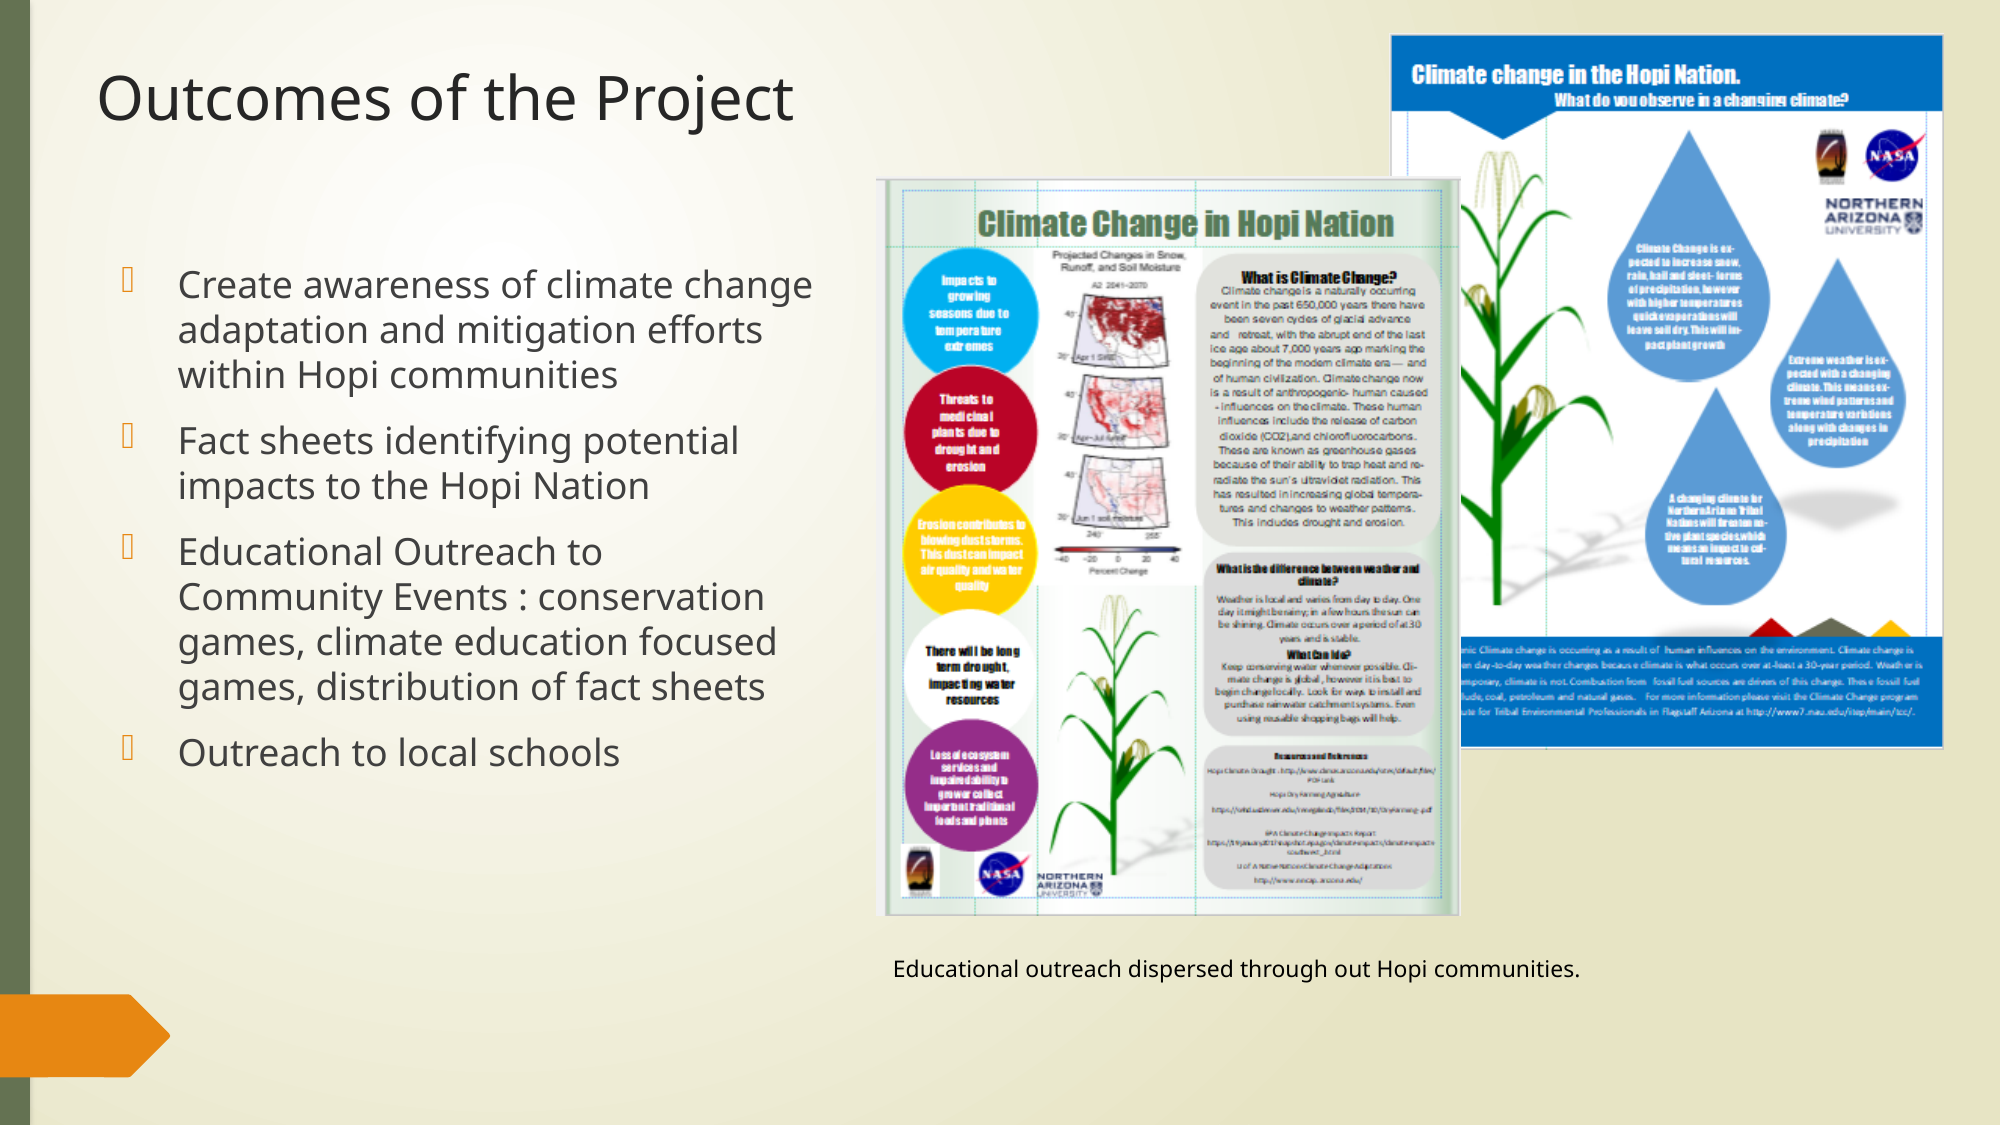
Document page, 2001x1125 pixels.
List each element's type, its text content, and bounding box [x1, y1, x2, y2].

picture [876, 176, 1461, 916]
text_box [392, 0, 2000, 1125]
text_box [395, 37, 468, 1125]
list Create awareness of climate change adaptation and mitigation efforts within Hopi communities Fact sheets identifying potential impacts to the Hopi Nation Educational Outreach to Community Events : conservation games, climate education focused games, distribution of fact sheets Outreach to local schools [472, 253, 832, 967]
text_box Educational outreach dispersed through out Hopi communities. [878, 946, 1694, 990]
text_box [4, 0, 392, 1125]
title Outcomes of the Project [472, 51, 834, 239]
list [1389, 32, 1944, 750]
